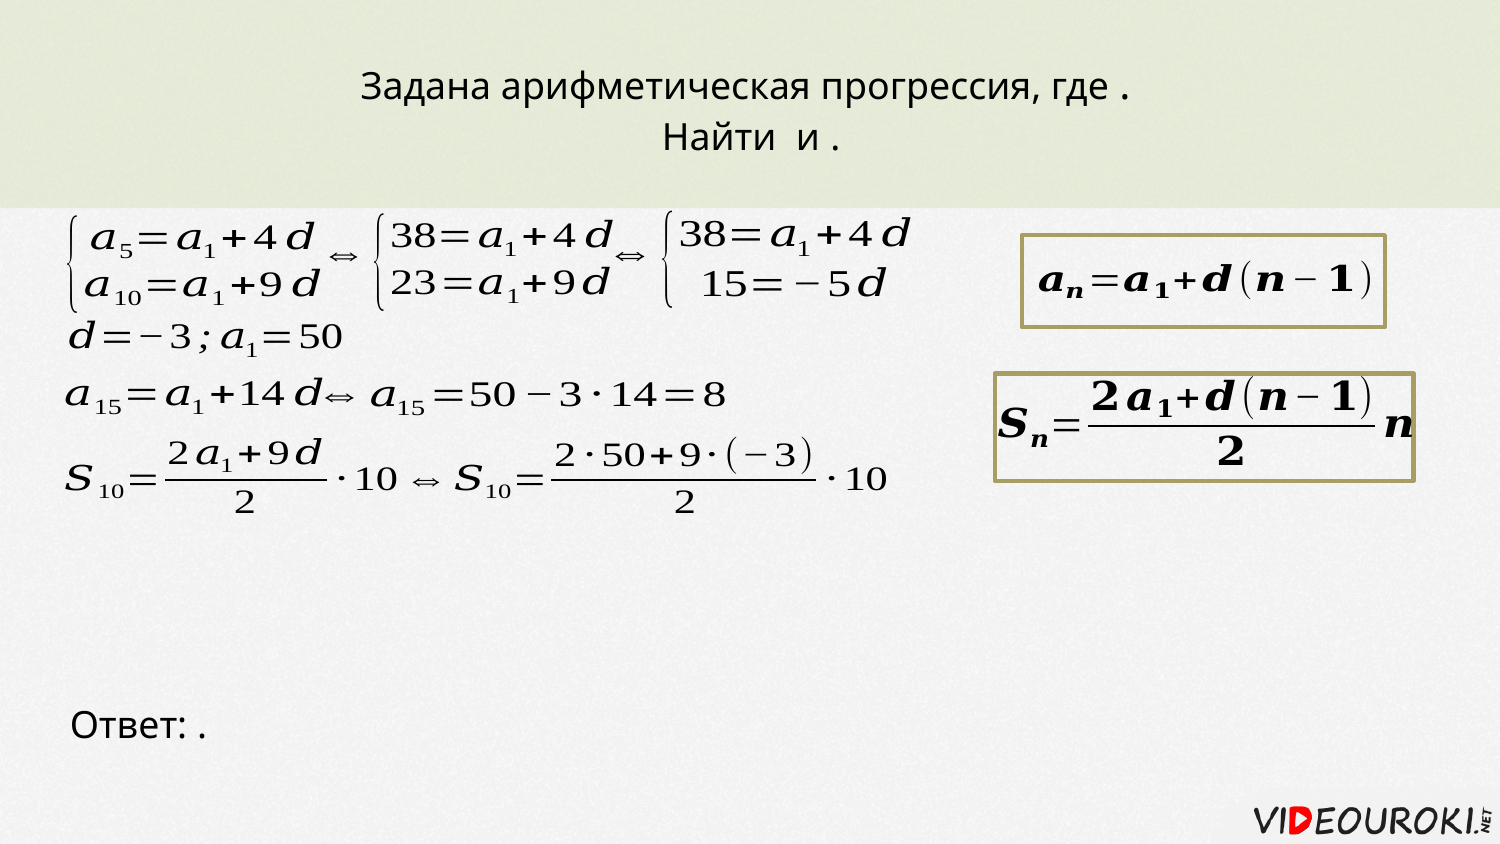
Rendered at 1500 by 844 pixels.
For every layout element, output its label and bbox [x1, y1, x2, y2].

text_box [1210, 787, 1500, 844]
picture [0, 0, 1500, 844]
